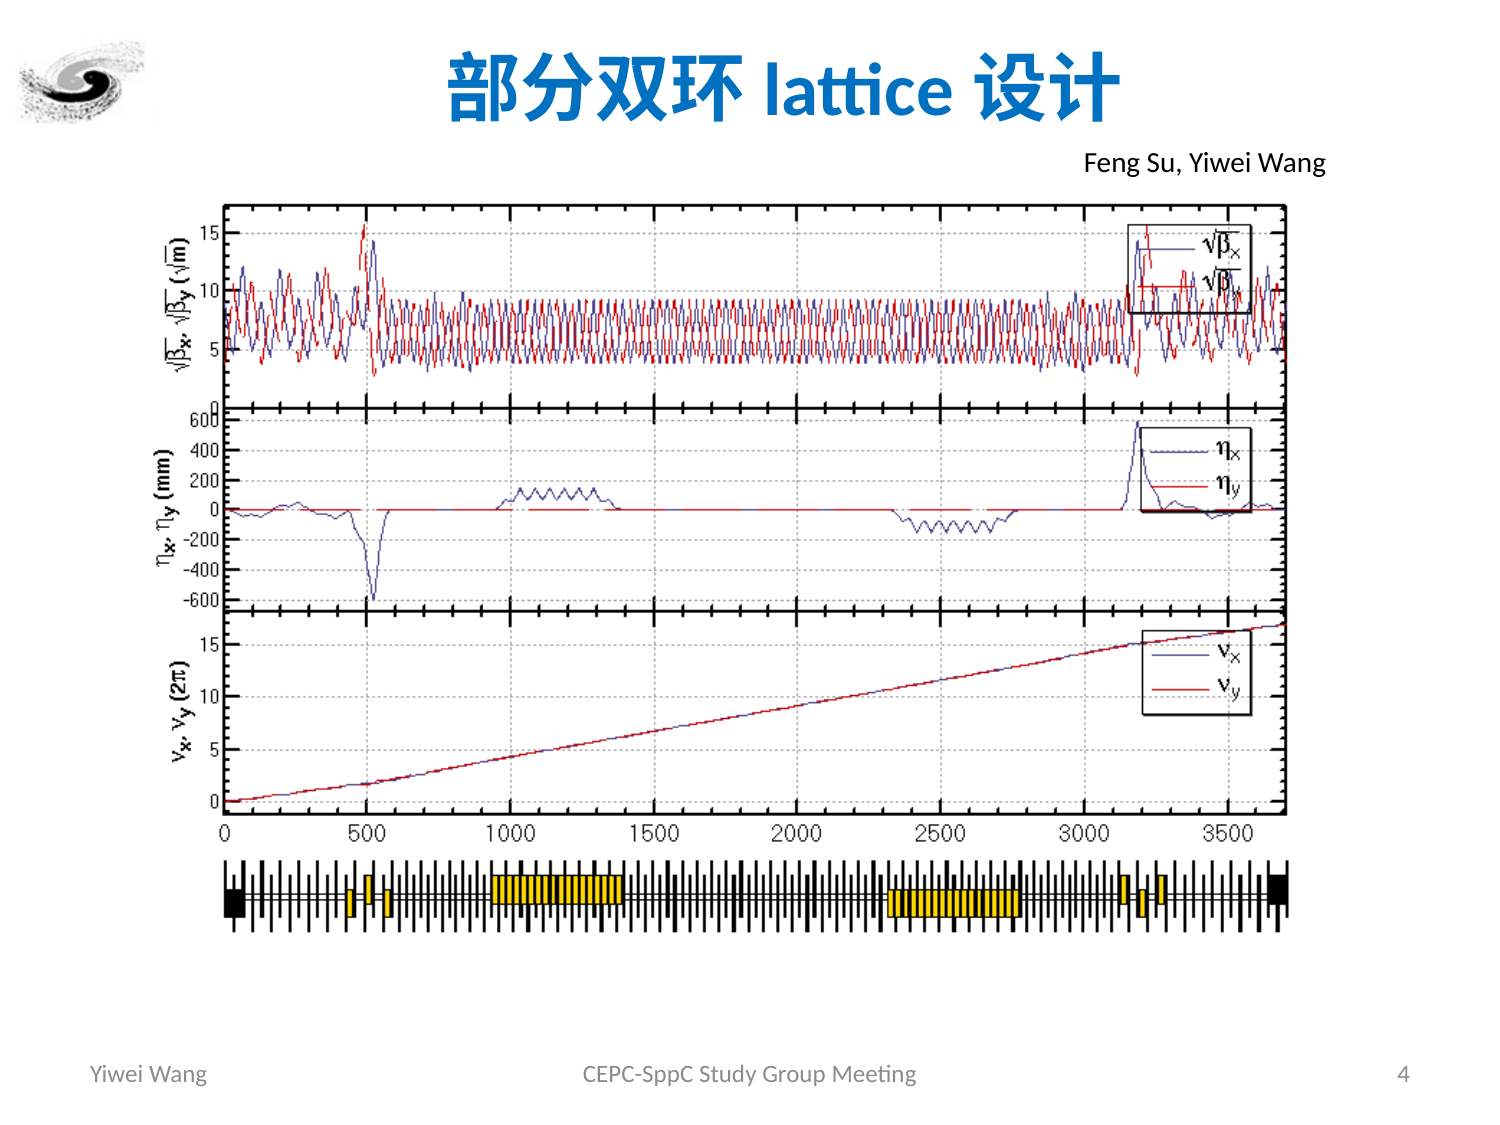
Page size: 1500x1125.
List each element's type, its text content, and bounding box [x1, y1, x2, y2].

text_box Feng Su, Yiwei Wang [1068, 135, 1436, 186]
picture [5, 7, 157, 150]
picture [144, 184, 1306, 944]
text_box 部分双环lattice设计 [108, 9, 1459, 161]
slide_number 4 [1074, 1042, 1425, 1103]
footer CEPC-SppC Study Group Meeting [512, 1042, 988, 1103]
slide_number Yiwei Wang [75, 1042, 425, 1103]
